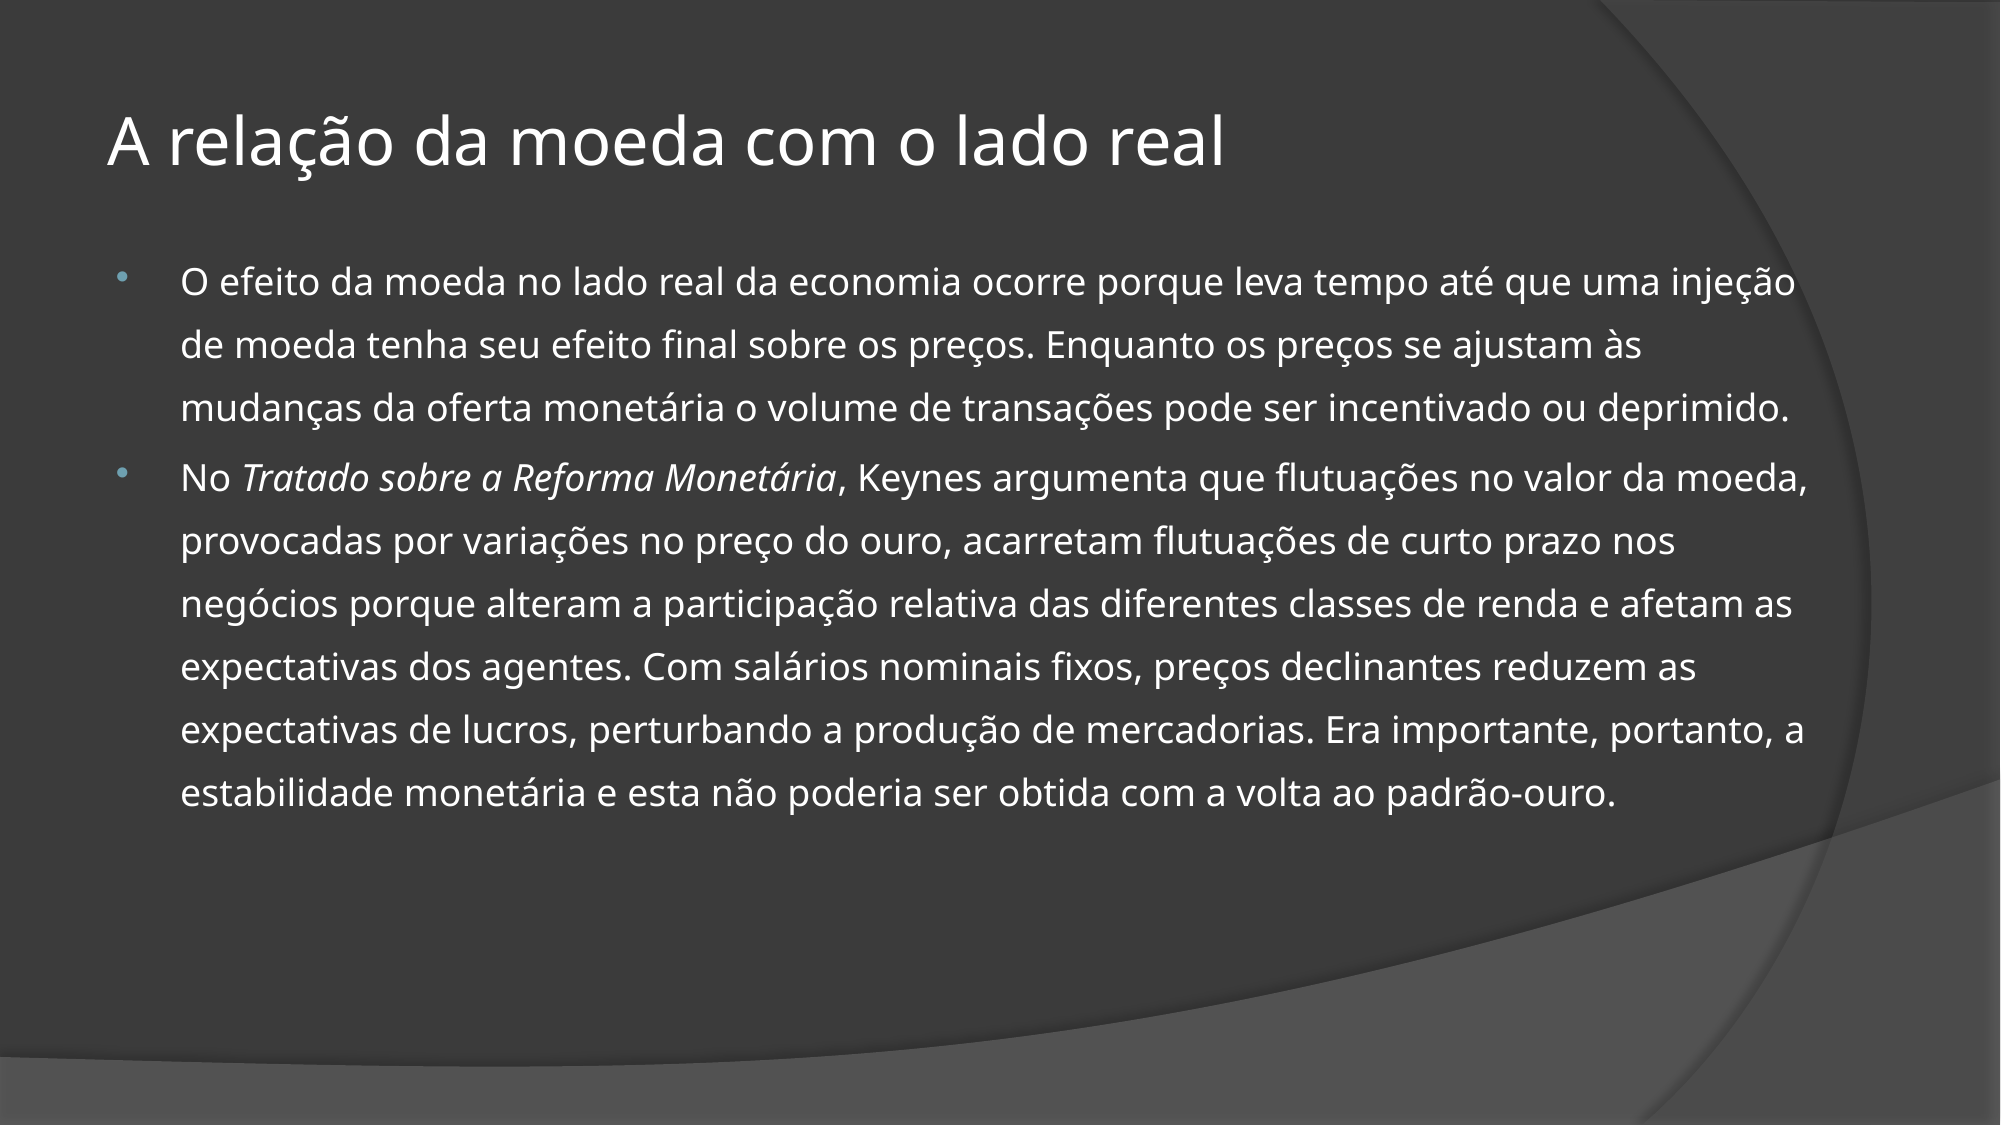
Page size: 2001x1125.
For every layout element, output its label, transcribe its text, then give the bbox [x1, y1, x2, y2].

list O efeito da moeda no lado real da economia ocorre porque leva tempo até que uma injeção de moeda tenha seu efeito final sobre os preços. Enquanto os preços se ajustam às mudanças da oferta monetária o volume de transações pode ser incentivado ou deprimido. No Tratado sobre a Reforma Monetária, Keynes argumenta que flutuações no valor da moeda, provocadas por variações no preço do ouro, acarretam flutuações de curto prazo nos negócios porque alteram a participação relativa das diferentes classes de renda e afetam as expectativas dos agentes. Com salários nominais fixos, preços declinantes reduzem as expectativas de lucros, perturbando a produção de mercadorias. Era importante, portanto, a estabilidade monetária e esta não poderia ser obtida com a volta ao padrão-ouro. [96, 232, 1839, 1018]
title A relação da moeda com o lado real [99, 45, 1734, 232]
